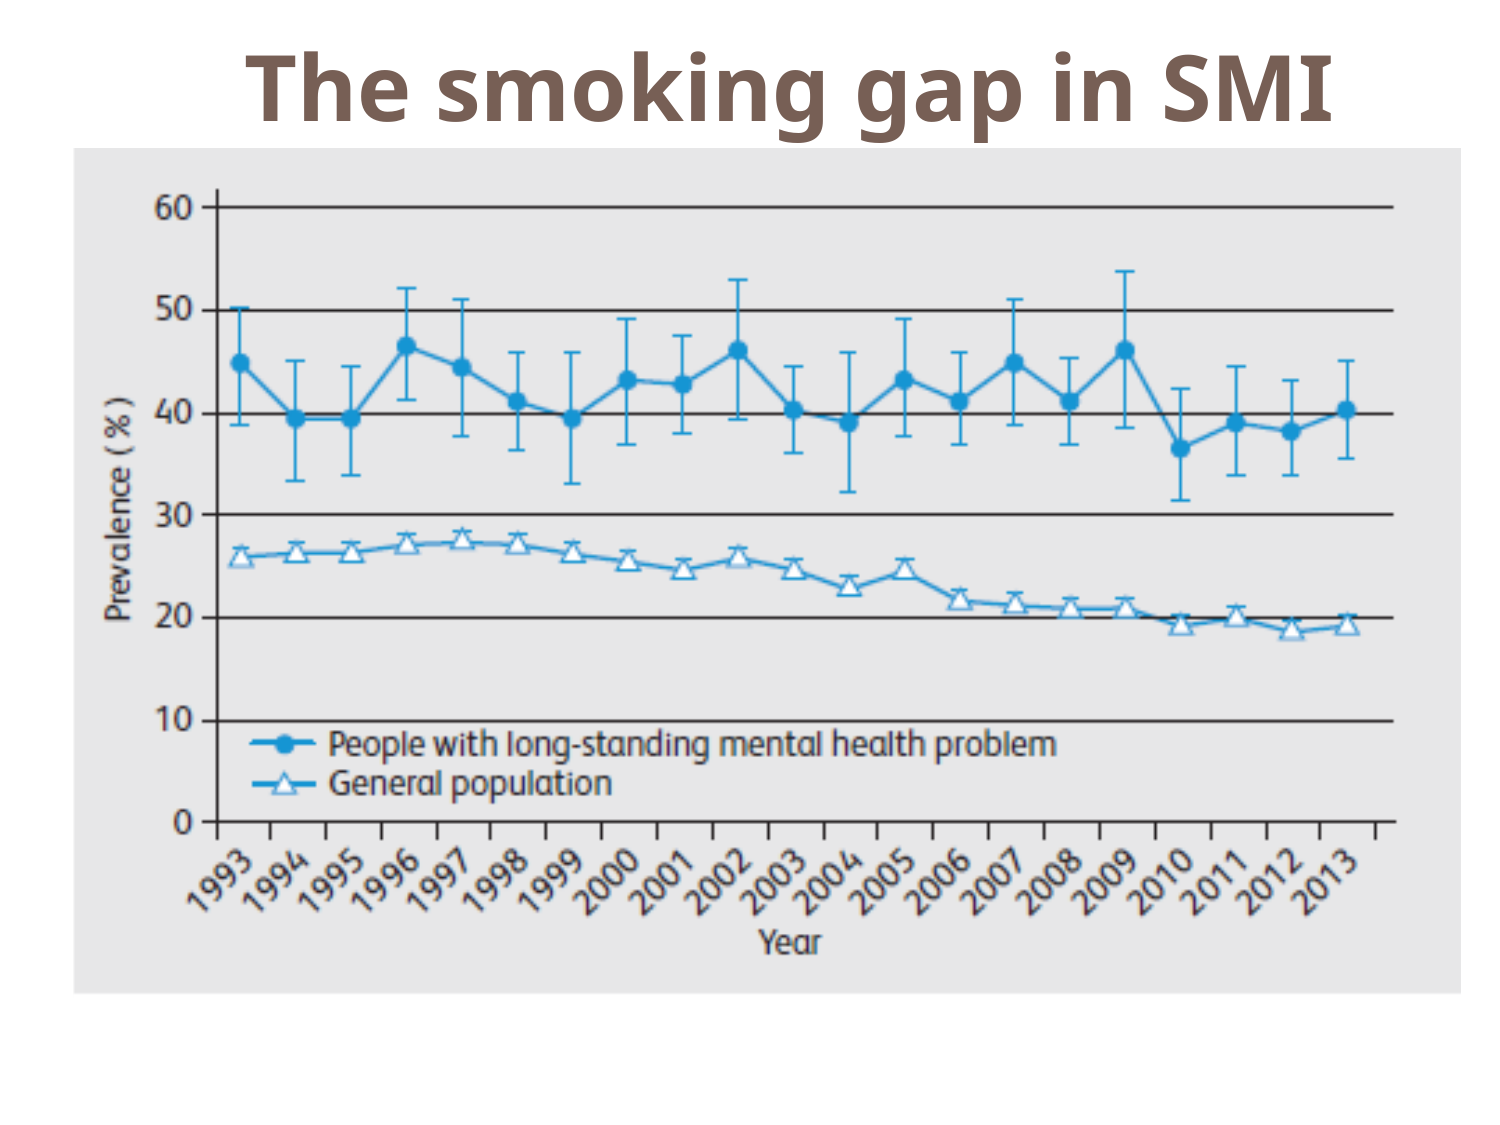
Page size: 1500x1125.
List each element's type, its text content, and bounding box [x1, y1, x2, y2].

picture [72, 148, 1462, 998]
text_box The smoking gap in SMI [229, 16, 1500, 179]
